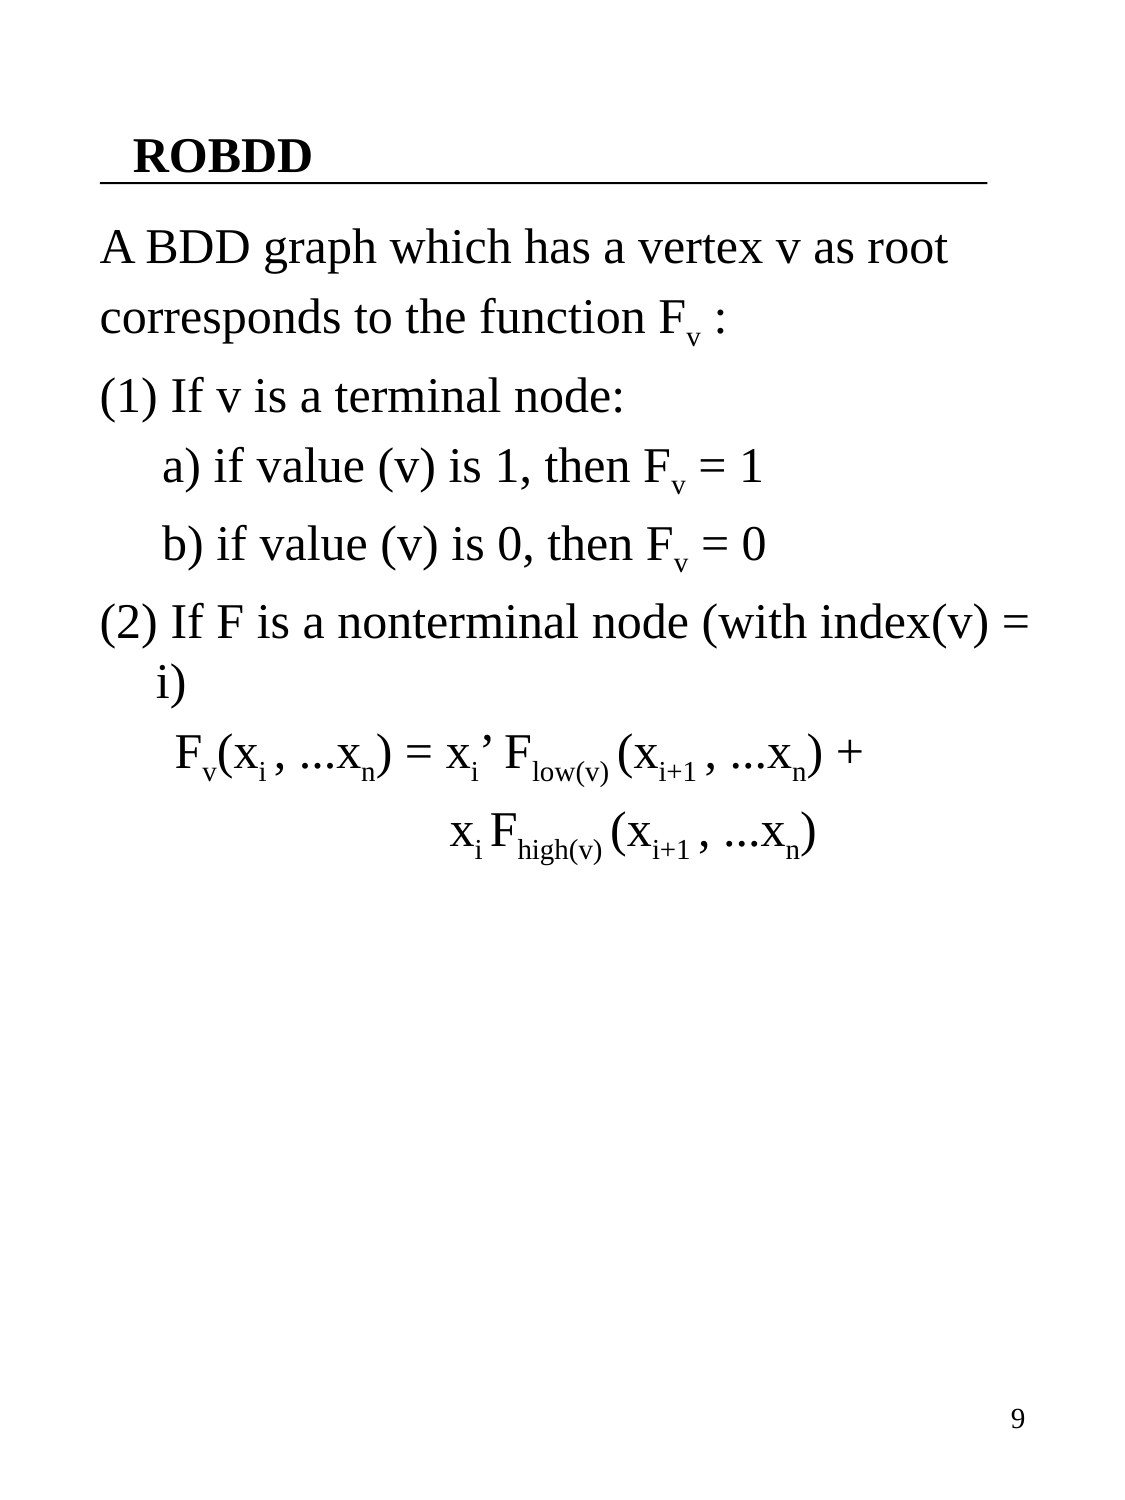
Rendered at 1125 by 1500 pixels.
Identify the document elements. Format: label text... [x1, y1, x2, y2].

title ROBDD [71, 45, 1063, 225]
list A BDD graph which has a vertex v as root corresponds to the function Fv : (1) If v is a terminal node: a) if value (v) is 1, then Fv = 1 b) if value (v) is 0, then Fv = 0 (2) If F is a nonterminal node (with index(v) = i) Fv(xi , ...xn) = xi’ Flow(v) (xi+1 , ...xn) + xi Fhigh(v) (xi+1 , ...xn) [84, 206, 1075, 1386]
slide_number 9 [806, 1366, 1041, 1467]
